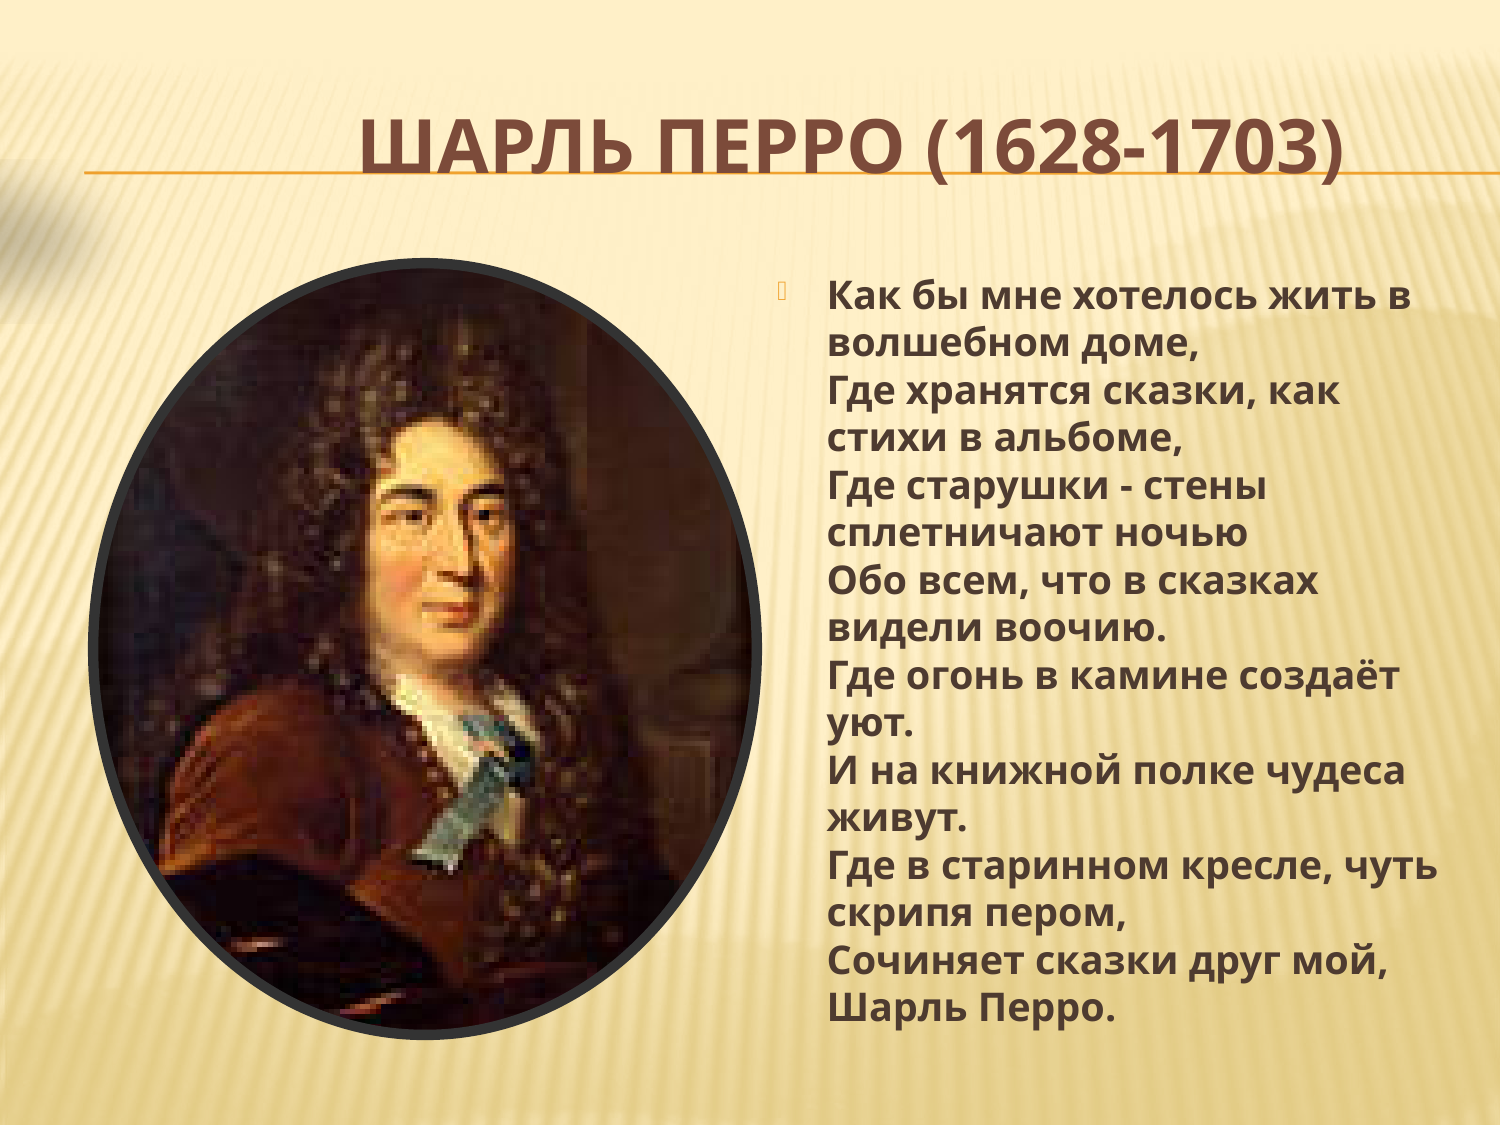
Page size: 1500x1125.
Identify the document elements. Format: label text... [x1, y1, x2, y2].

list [92, 262, 758, 1036]
list Как бы мне хотелось жить в волшебном доме, Где хранятся сказки, как стихи в альбоме, Где старушки - стены сплетничают ночью Обо всем, что в сказках видели воочию. Где огонь в камине создаёт уют. И на книжной полке чудеса живут. Где в старинном кресле, чуть скрипя пером, Сочиняет сказки друг мой, Шарль Перро. [762, 262, 1475, 1038]
title Шарль Перро (1628-1703) [49, 75, 1475, 213]
